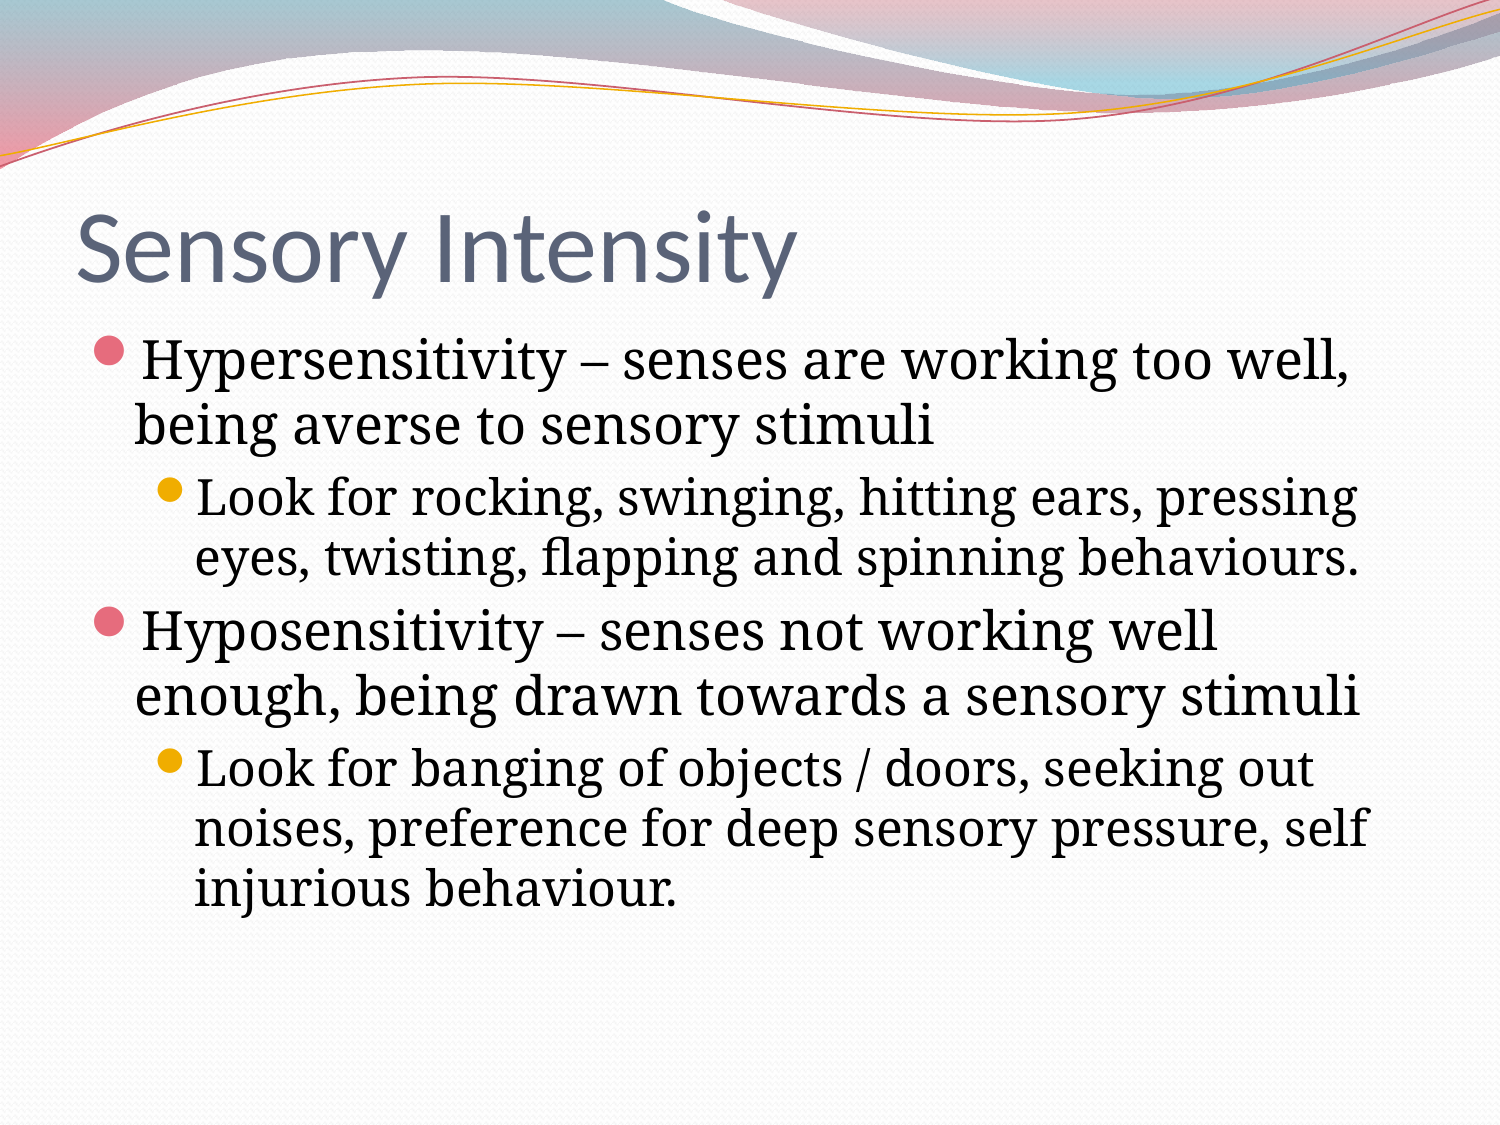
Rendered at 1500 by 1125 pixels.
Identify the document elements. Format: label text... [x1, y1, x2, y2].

list Hypersensitivity – senses are working too well, being averse to sensory stimuli Look for rocking, swinging, hitting ears, pressing eyes, twisting, flapping and spinning behaviours. Hyposensitivity – senses not working well enough, being drawn towards a sensory stimuli Look for banging of objects / doors, seeking out noises, preference for deep sensory pressure, self injurious behaviour. [75, 317, 1425, 1038]
title Sensory Intensity [75, 115, 1425, 303]
